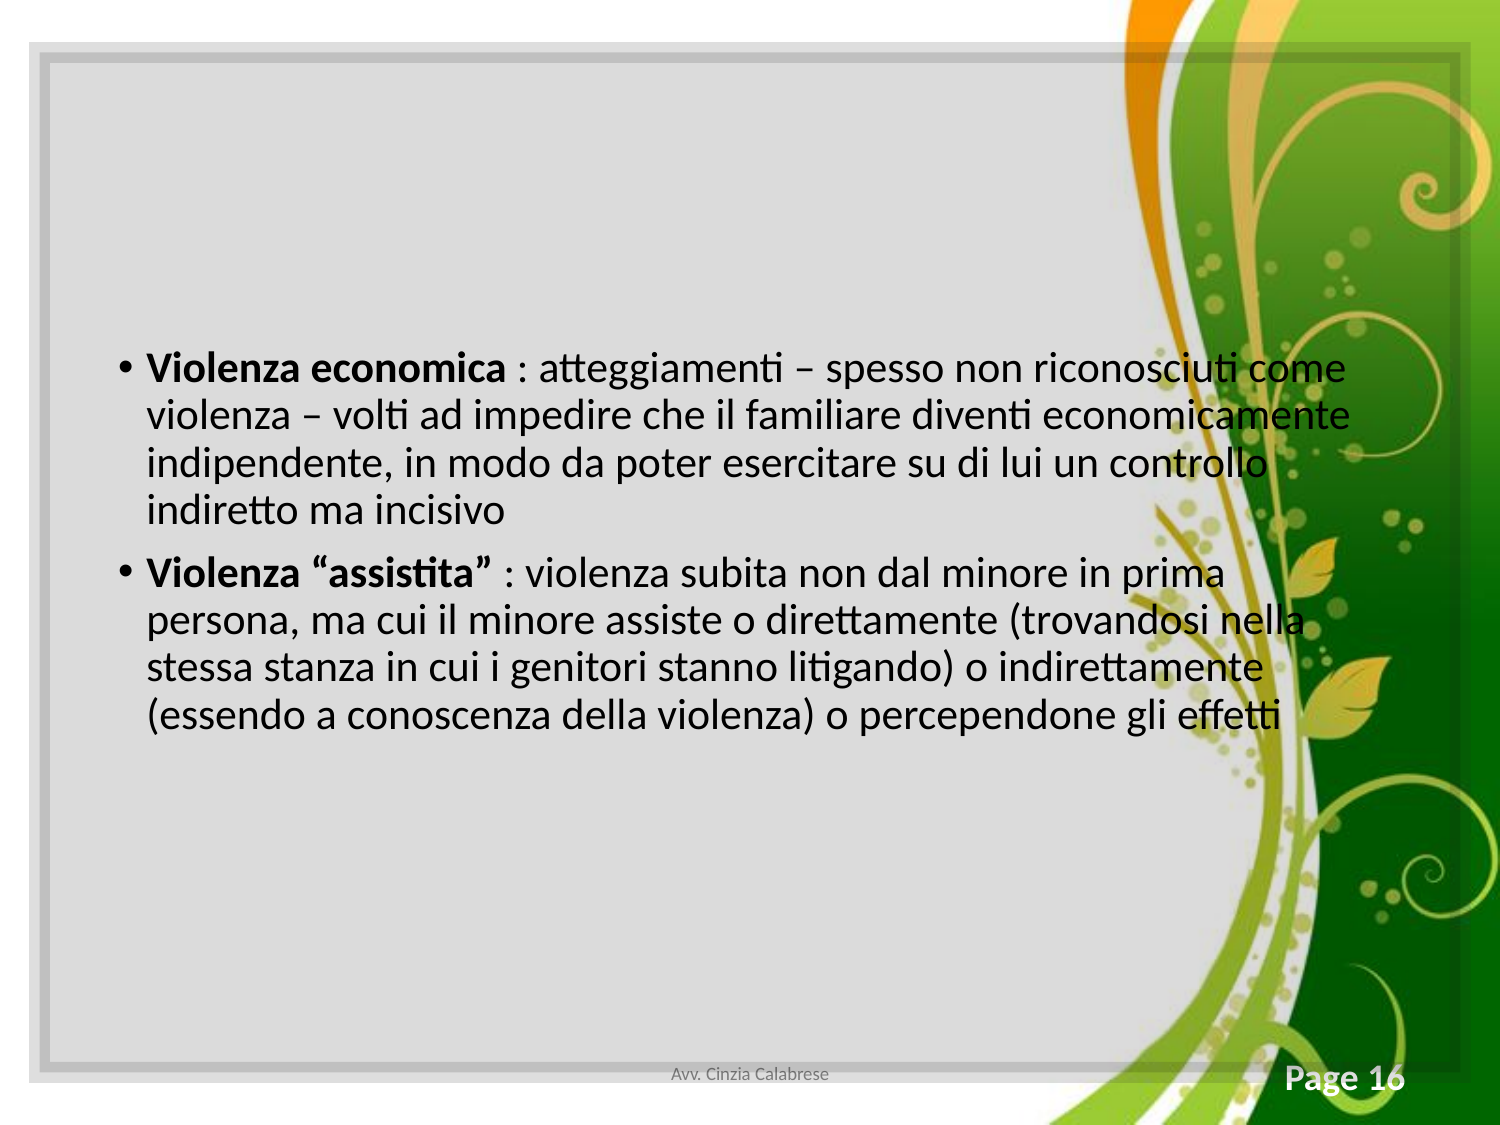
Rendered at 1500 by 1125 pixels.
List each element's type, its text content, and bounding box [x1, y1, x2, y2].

list Violenza economica : atteggiamenti – spesso non riconosciuti come violenza – volti ad impedire che il familiare diventi economicamente indipendente, in modo da poter esercitare su di lui un controllo indiretto ma incisivo Violenza “assistita” : violenza subita non dal minore in prima persona, ma cui il minore assiste o direttamente (trovandosi nella stessa stanza in cui i genitori stanno litigando) o indirettamente (essendo a conoscenza della violenza) o percependone gli effetti [103, 337, 1397, 973]
picture [0, 0, 1500, 1125]
footer Avv. Cinzia Calabrese [496, 1042, 1004, 1103]
text_box [38, 51, 1461, 1073]
